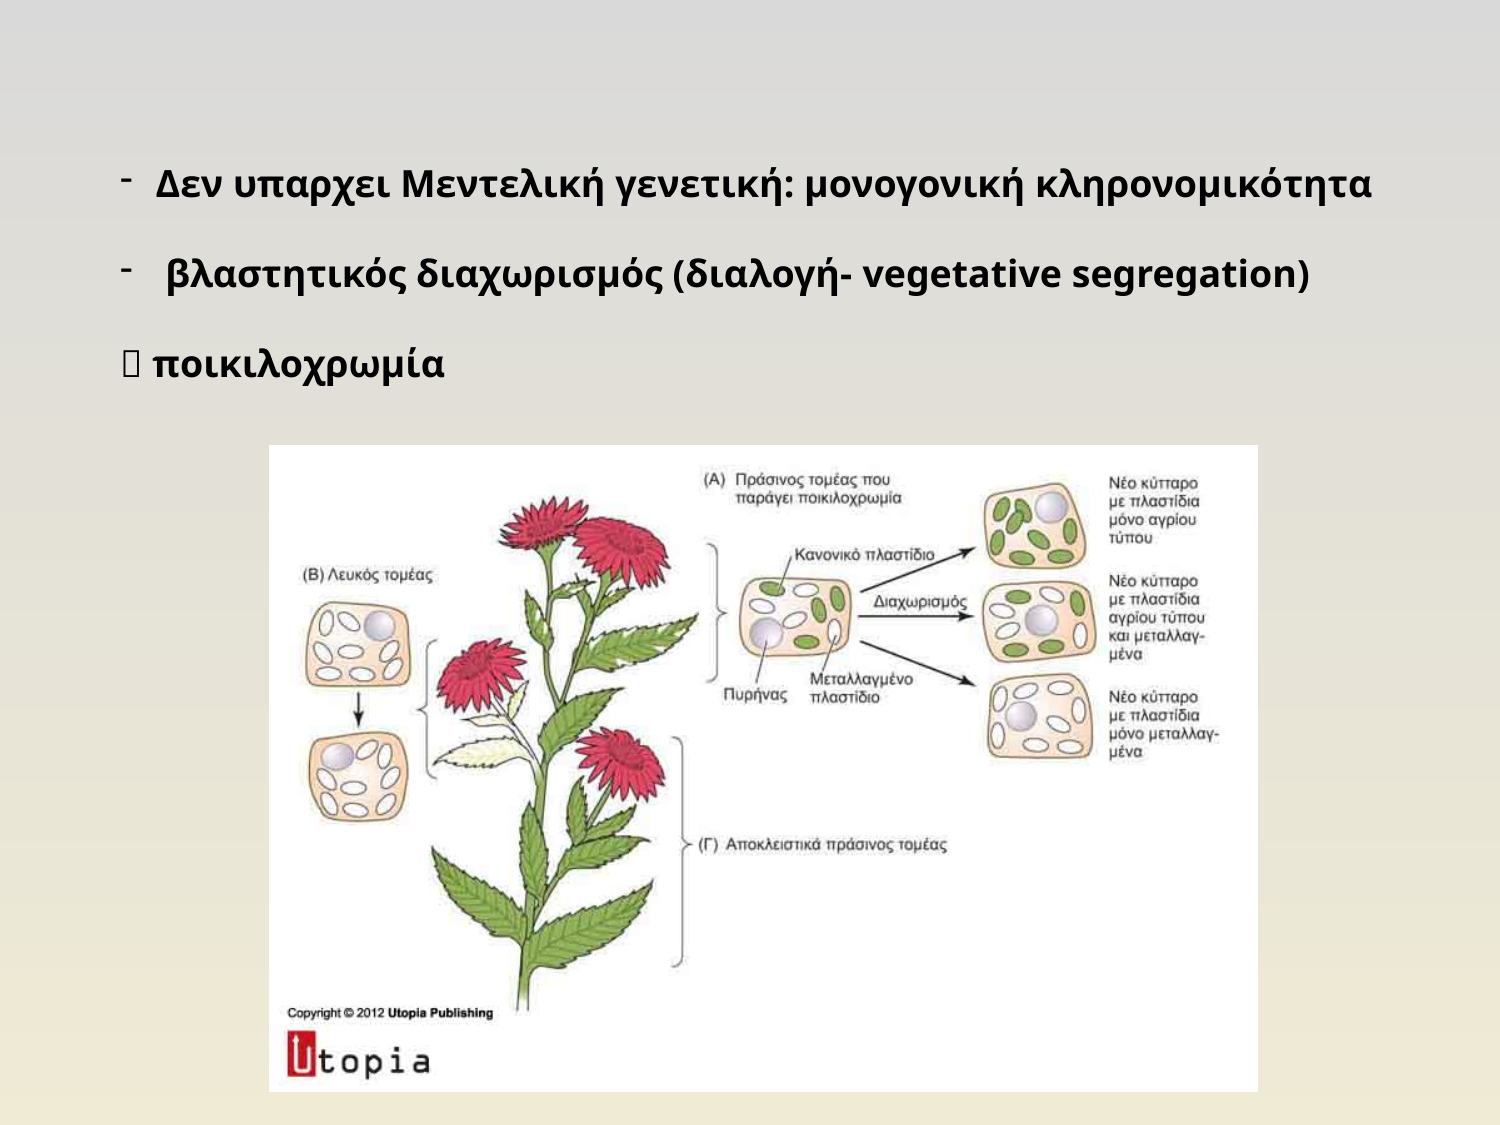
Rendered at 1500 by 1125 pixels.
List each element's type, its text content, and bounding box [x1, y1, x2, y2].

picture [269, 445, 1259, 1092]
text_box Δεν υπαρχει Μεντελική γενετική: μονογονική κληρονομικότητα βλαστητικός διαχωρισμός (διαλογή- vegetative segregation)  ποικιλοχρωμία [105, 152, 1407, 393]
